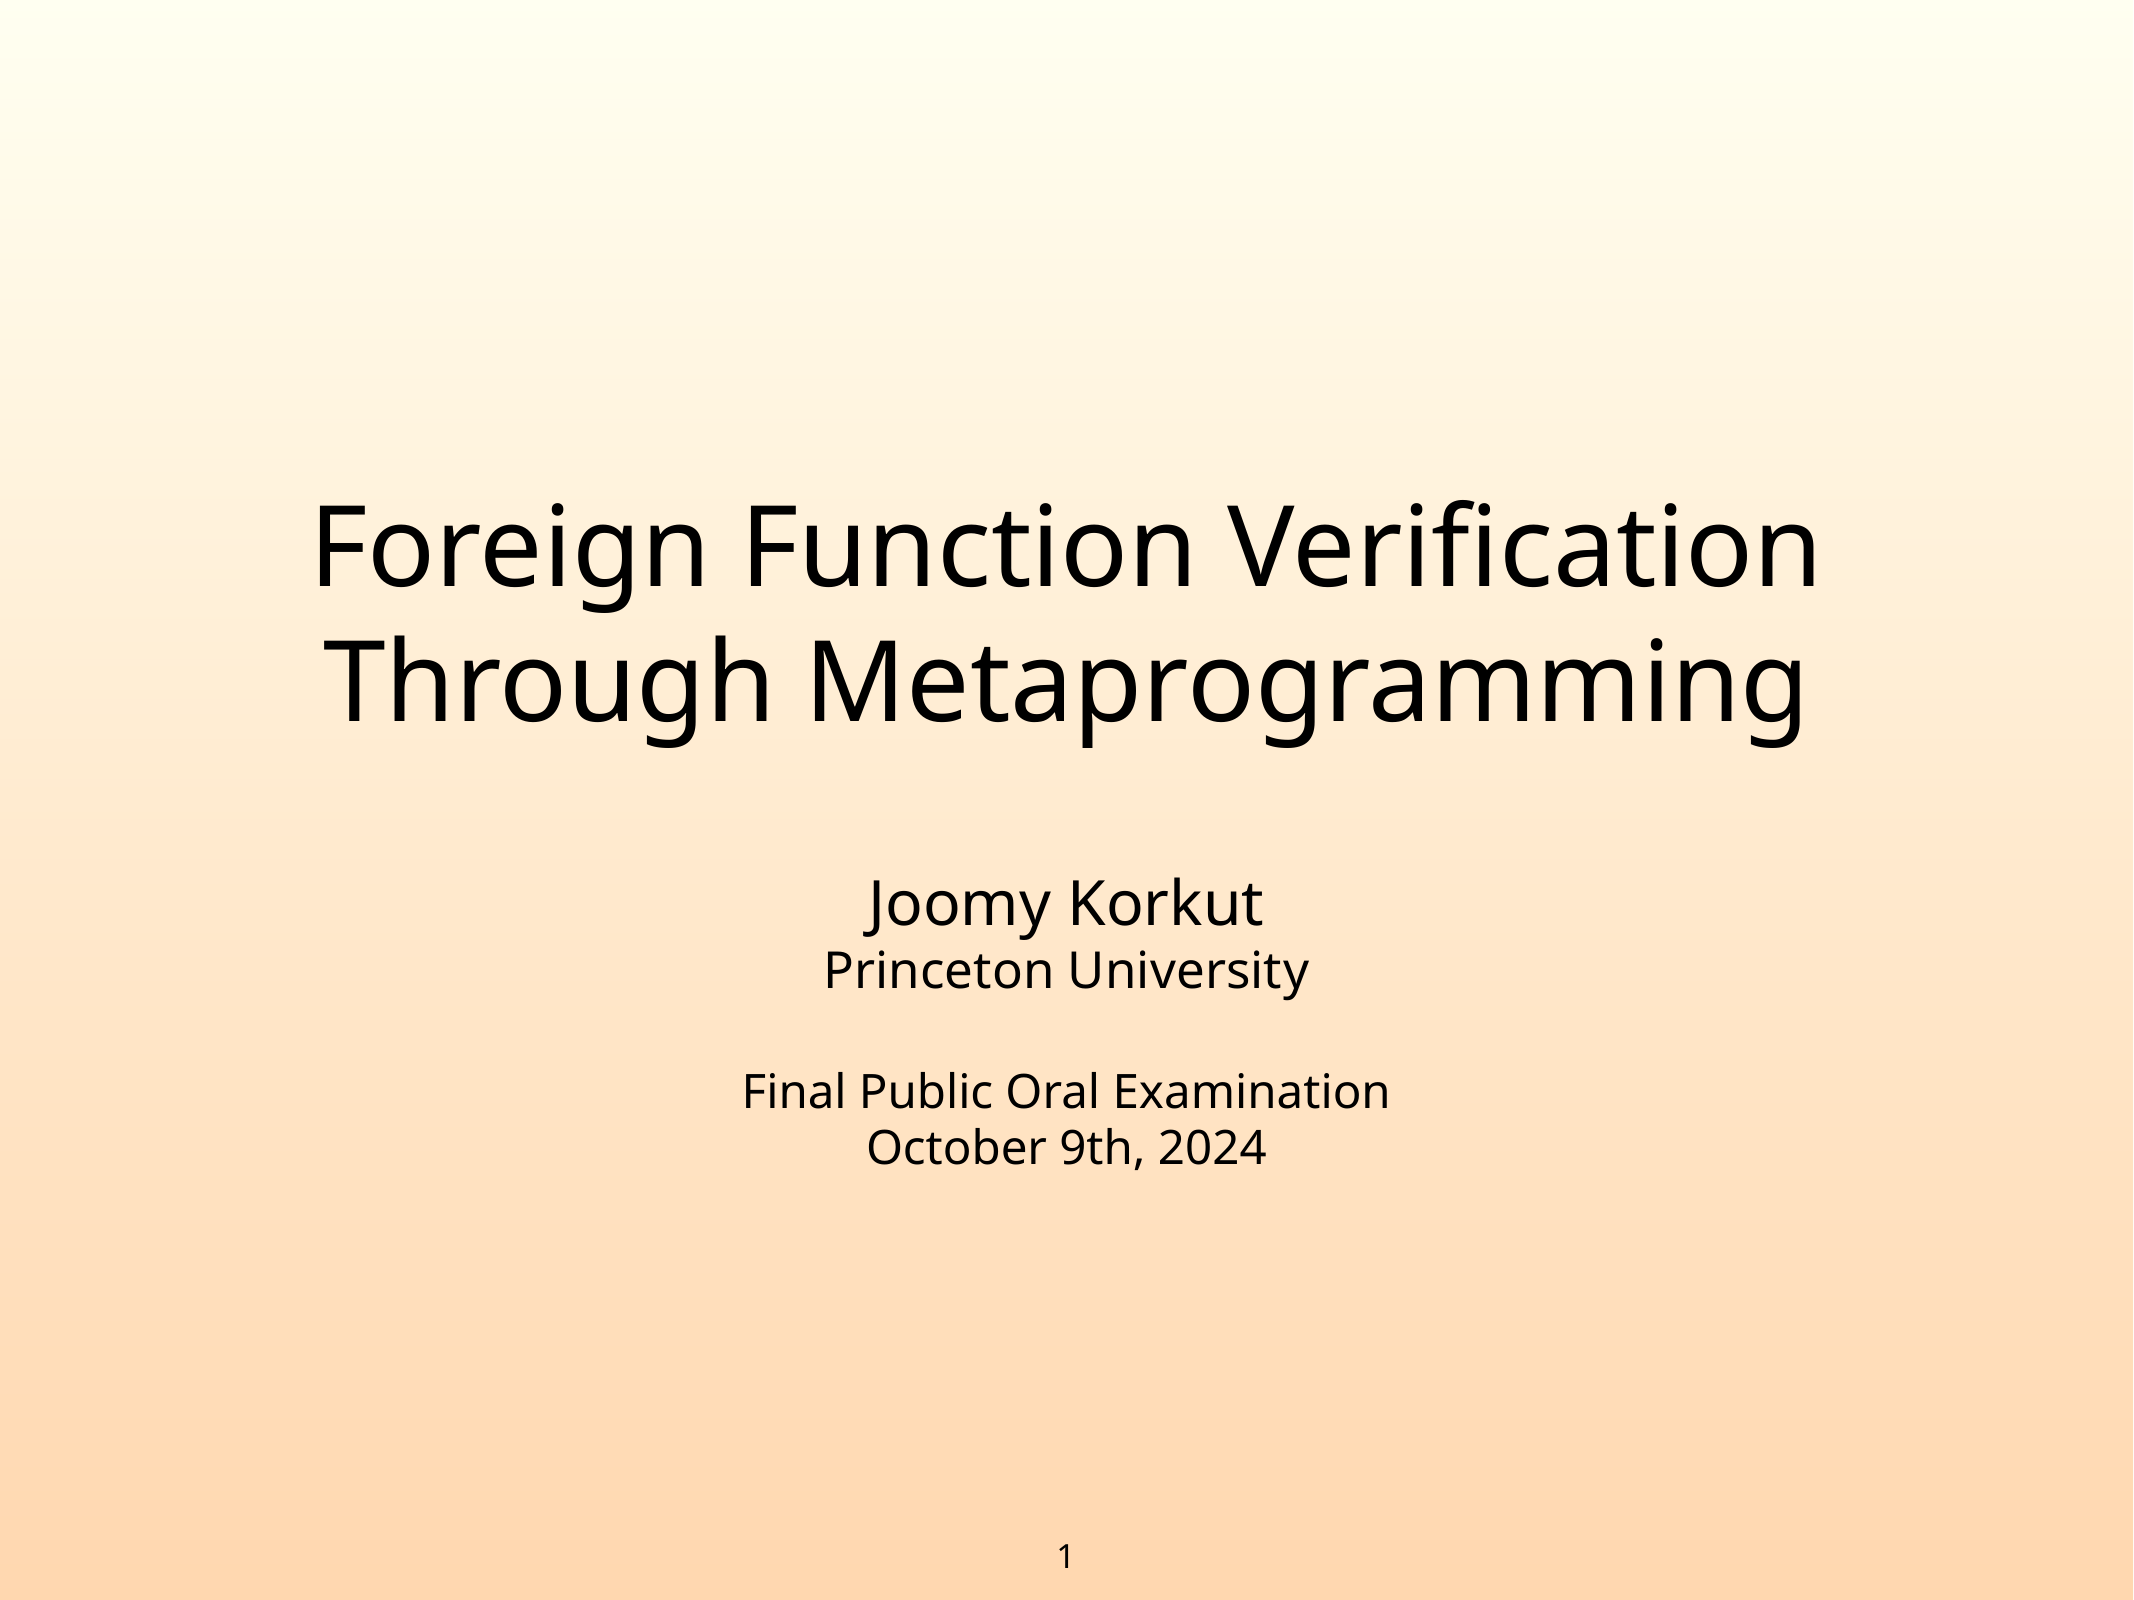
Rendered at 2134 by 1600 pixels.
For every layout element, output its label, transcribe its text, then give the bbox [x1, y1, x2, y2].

title Foreign Function Verification Through Metaprogramming [0, 326, 2134, 753]
subtitle Joomy Korkut Princeton University Final Public Oral Examination October 9th, 2024 [207, 853, 1926, 1274]
slide_number 1 [1046, 1526, 1086, 1581]
